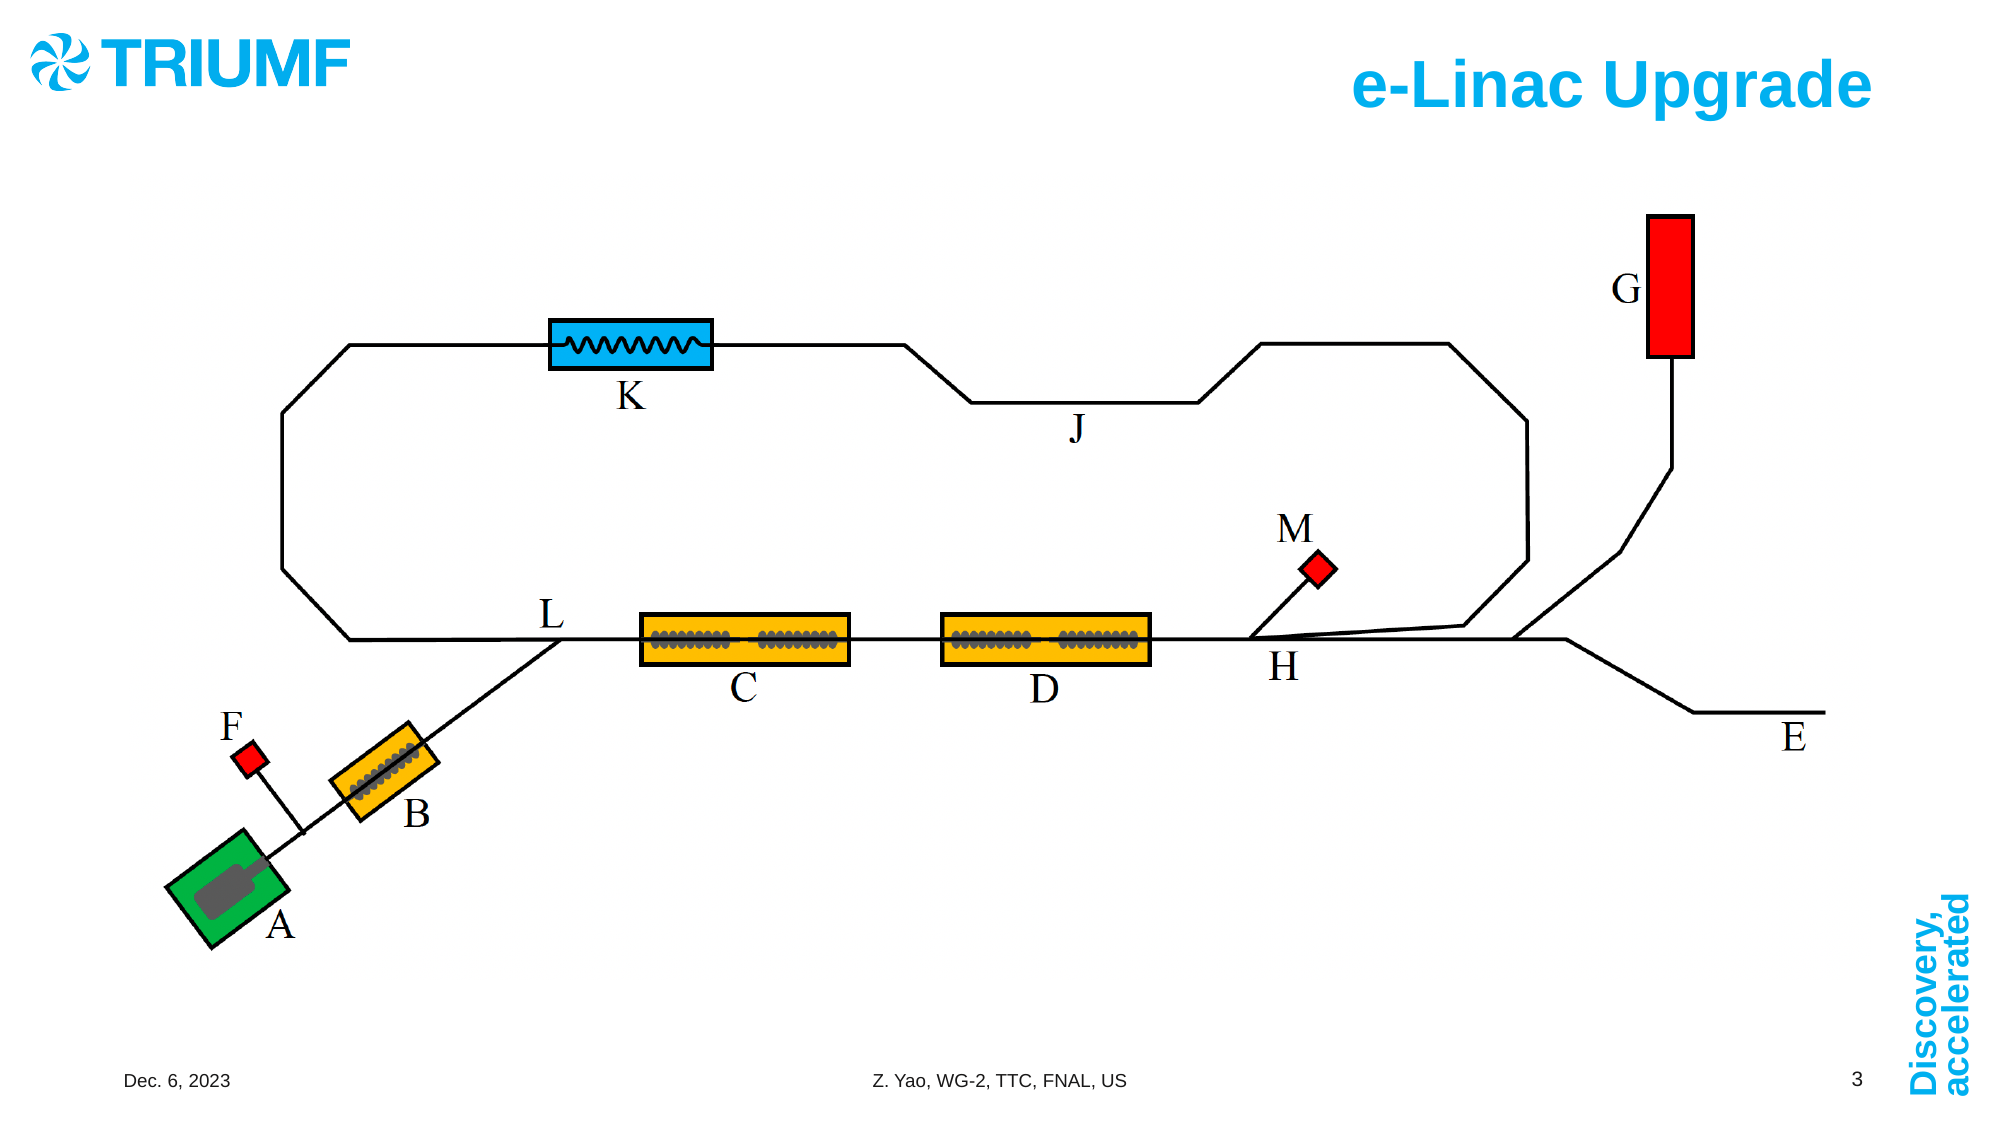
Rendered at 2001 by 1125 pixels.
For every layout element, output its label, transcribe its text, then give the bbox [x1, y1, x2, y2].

picture [30, 33, 111, 91]
picture [129, 172, 1871, 980]
text_box e-Linac Upgrade [111, 0, 1889, 173]
